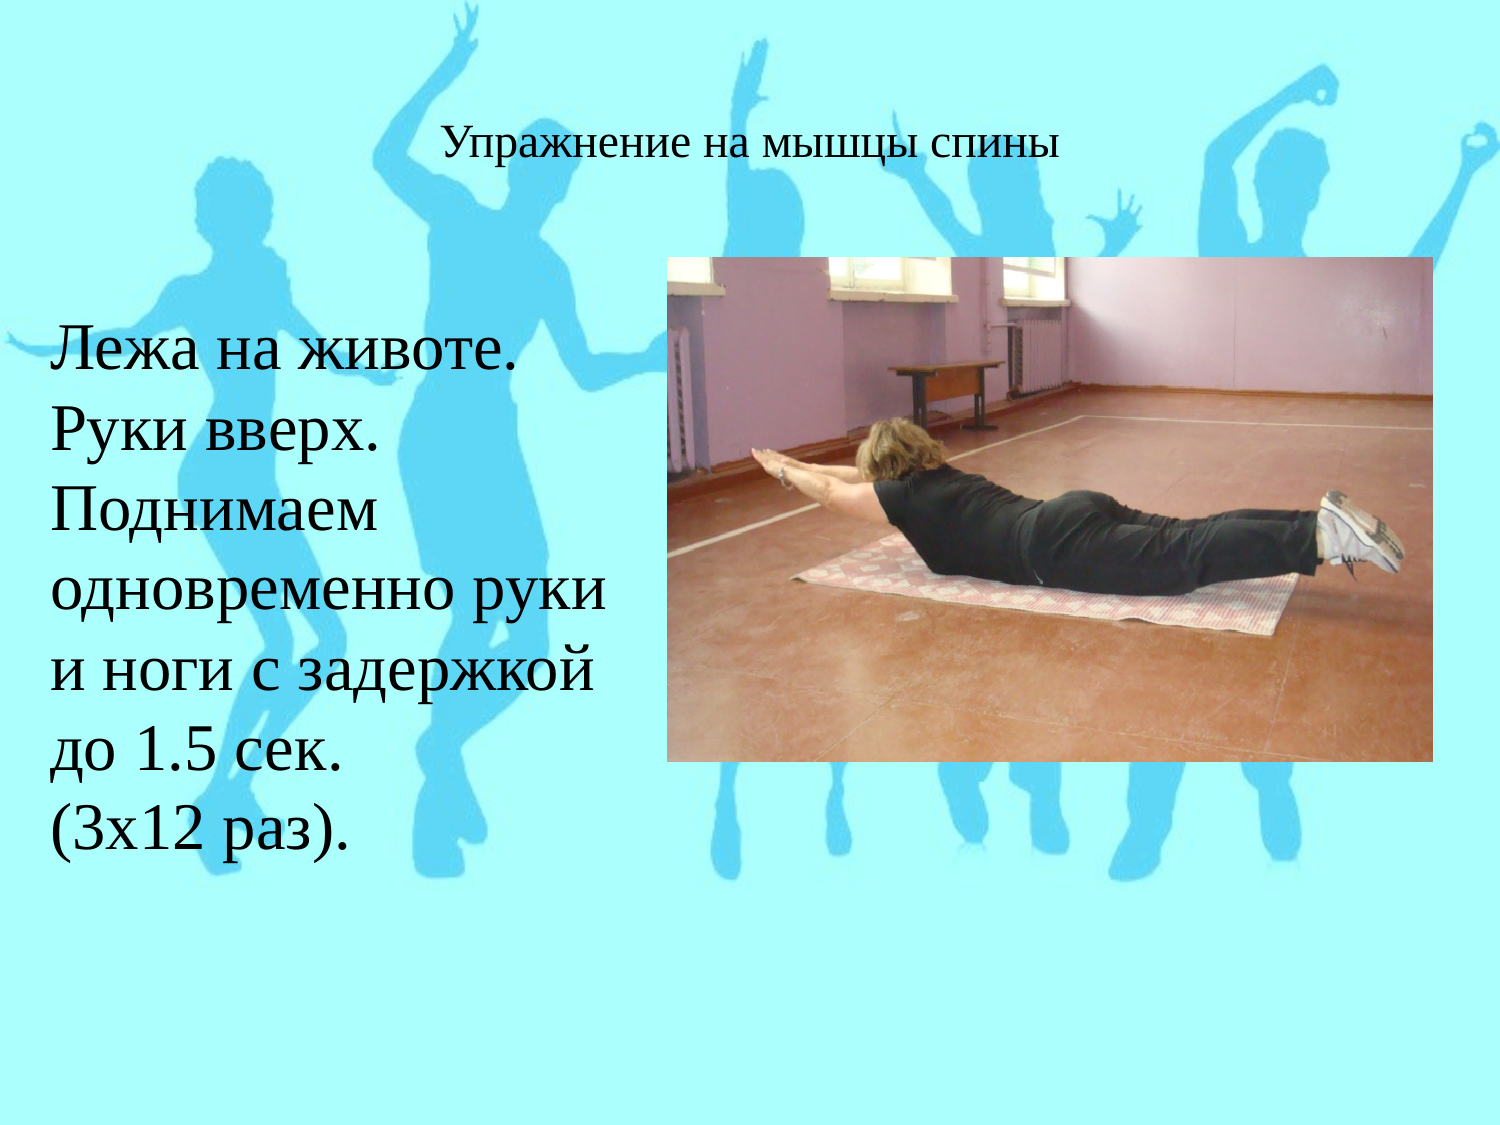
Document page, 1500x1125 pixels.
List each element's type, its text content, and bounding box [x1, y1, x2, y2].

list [667, 257, 1433, 762]
picture [0, 0, 1500, 1125]
title Упражнение на мышцы спины [75, 45, 1425, 233]
text_box Лежа на животе. Руки вверх. Поднимаем одновременно руки и ноги с задержкой до 1.5 сек. (3х12 раз). [35, 295, 633, 871]
